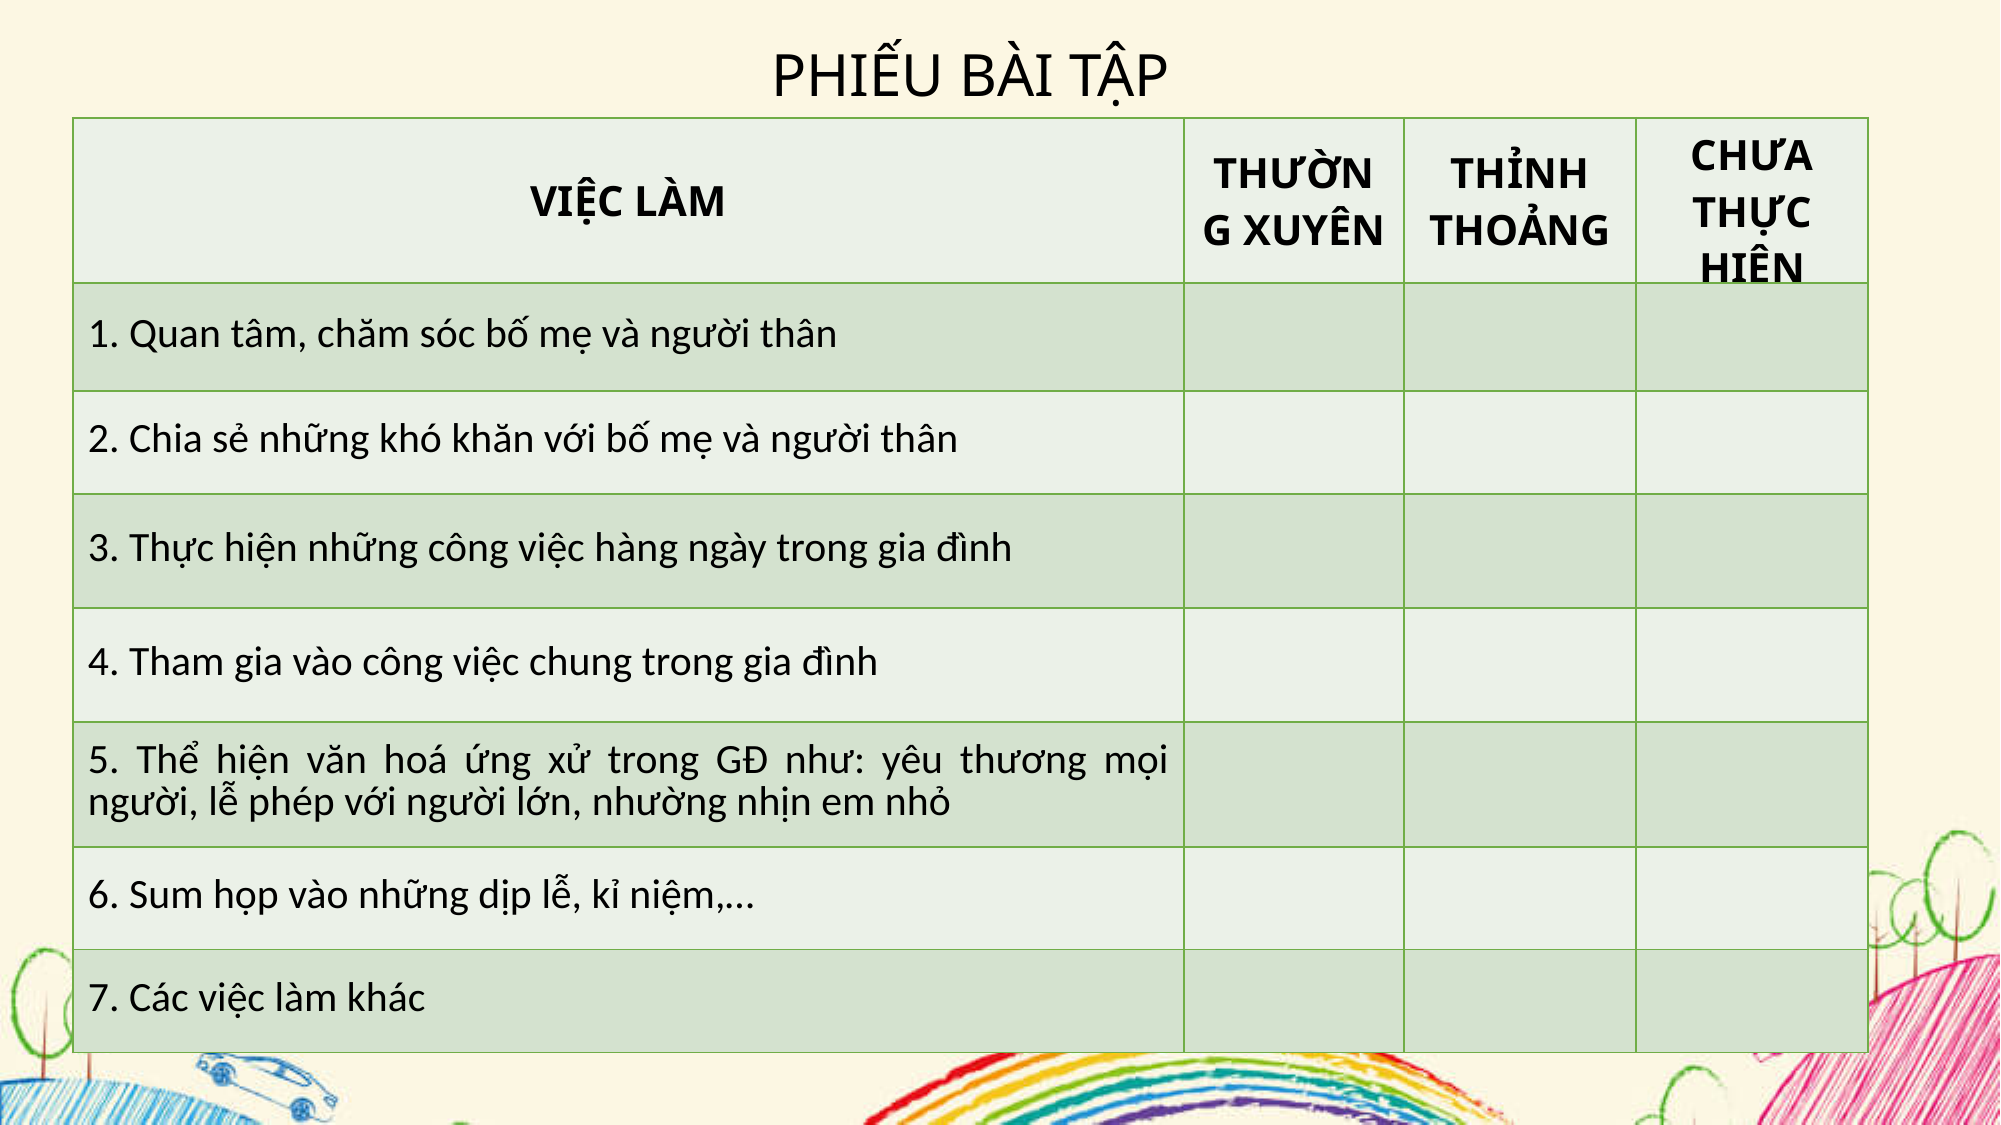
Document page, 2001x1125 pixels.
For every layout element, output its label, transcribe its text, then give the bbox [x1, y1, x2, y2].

table_cell [1405, 848, 1635, 949]
table_cell [1637, 848, 1867, 949]
table_cell 3. Thực hiện những công việc hàng ngày trong gia đình [74, 495, 1183, 607]
text_box PHIẾU BÀI TẬP [267, 30, 1674, 116]
table_cell [1637, 284, 1867, 390]
table_cell 6. Sum họp vào những dịp lễ, kỉ niệm,… [74, 848, 1183, 949]
table_cell [1185, 284, 1403, 390]
table_cell 1. Quan tâm, chăm sóc bố mẹ và người thân [74, 284, 1183, 390]
table_cell [1185, 950, 1403, 1052]
table_cell [1405, 723, 1635, 846]
table_cell [1405, 284, 1635, 390]
table_cell [1185, 609, 1403, 721]
table_cell [1405, 392, 1635, 493]
table_cell [1185, 723, 1403, 846]
table_cell [1185, 392, 1403, 493]
table_cell 5. Thể hiện văn hoá ứng xử trong GĐ như: yêu thương mọi người, lễ phép với người lớn, nhường nhịn em nhỏ [74, 723, 1183, 846]
table_cell 7. Các việc làm khác [74, 950, 1183, 1052]
table_cell [1637, 609, 1867, 721]
table_header VIỆC LÀM [74, 119, 1183, 282]
table_cell [1405, 609, 1635, 721]
table_cell 4. Tham gia vào công việc chung trong gia đình [74, 609, 1183, 721]
table_cell [1185, 495, 1403, 607]
table_header THỈNH THOẢNG [1405, 119, 1635, 282]
table_cell [1405, 950, 1635, 1052]
table_header THƯỜNG XUYÊN [1185, 119, 1403, 282]
table_cell [1637, 950, 1867, 1052]
table_cell [1405, 495, 1635, 607]
table_cell [1637, 392, 1867, 493]
table_cell [1637, 495, 1867, 607]
table_header CHƯA THỰC HIỆN [1637, 119, 1867, 282]
picture [0, 0, 2000, 1125]
table_cell [1637, 723, 1867, 846]
table_cell 2. Chia sẻ những khó khăn với bố mẹ và người thân [74, 392, 1183, 493]
table_cell [1185, 848, 1403, 949]
